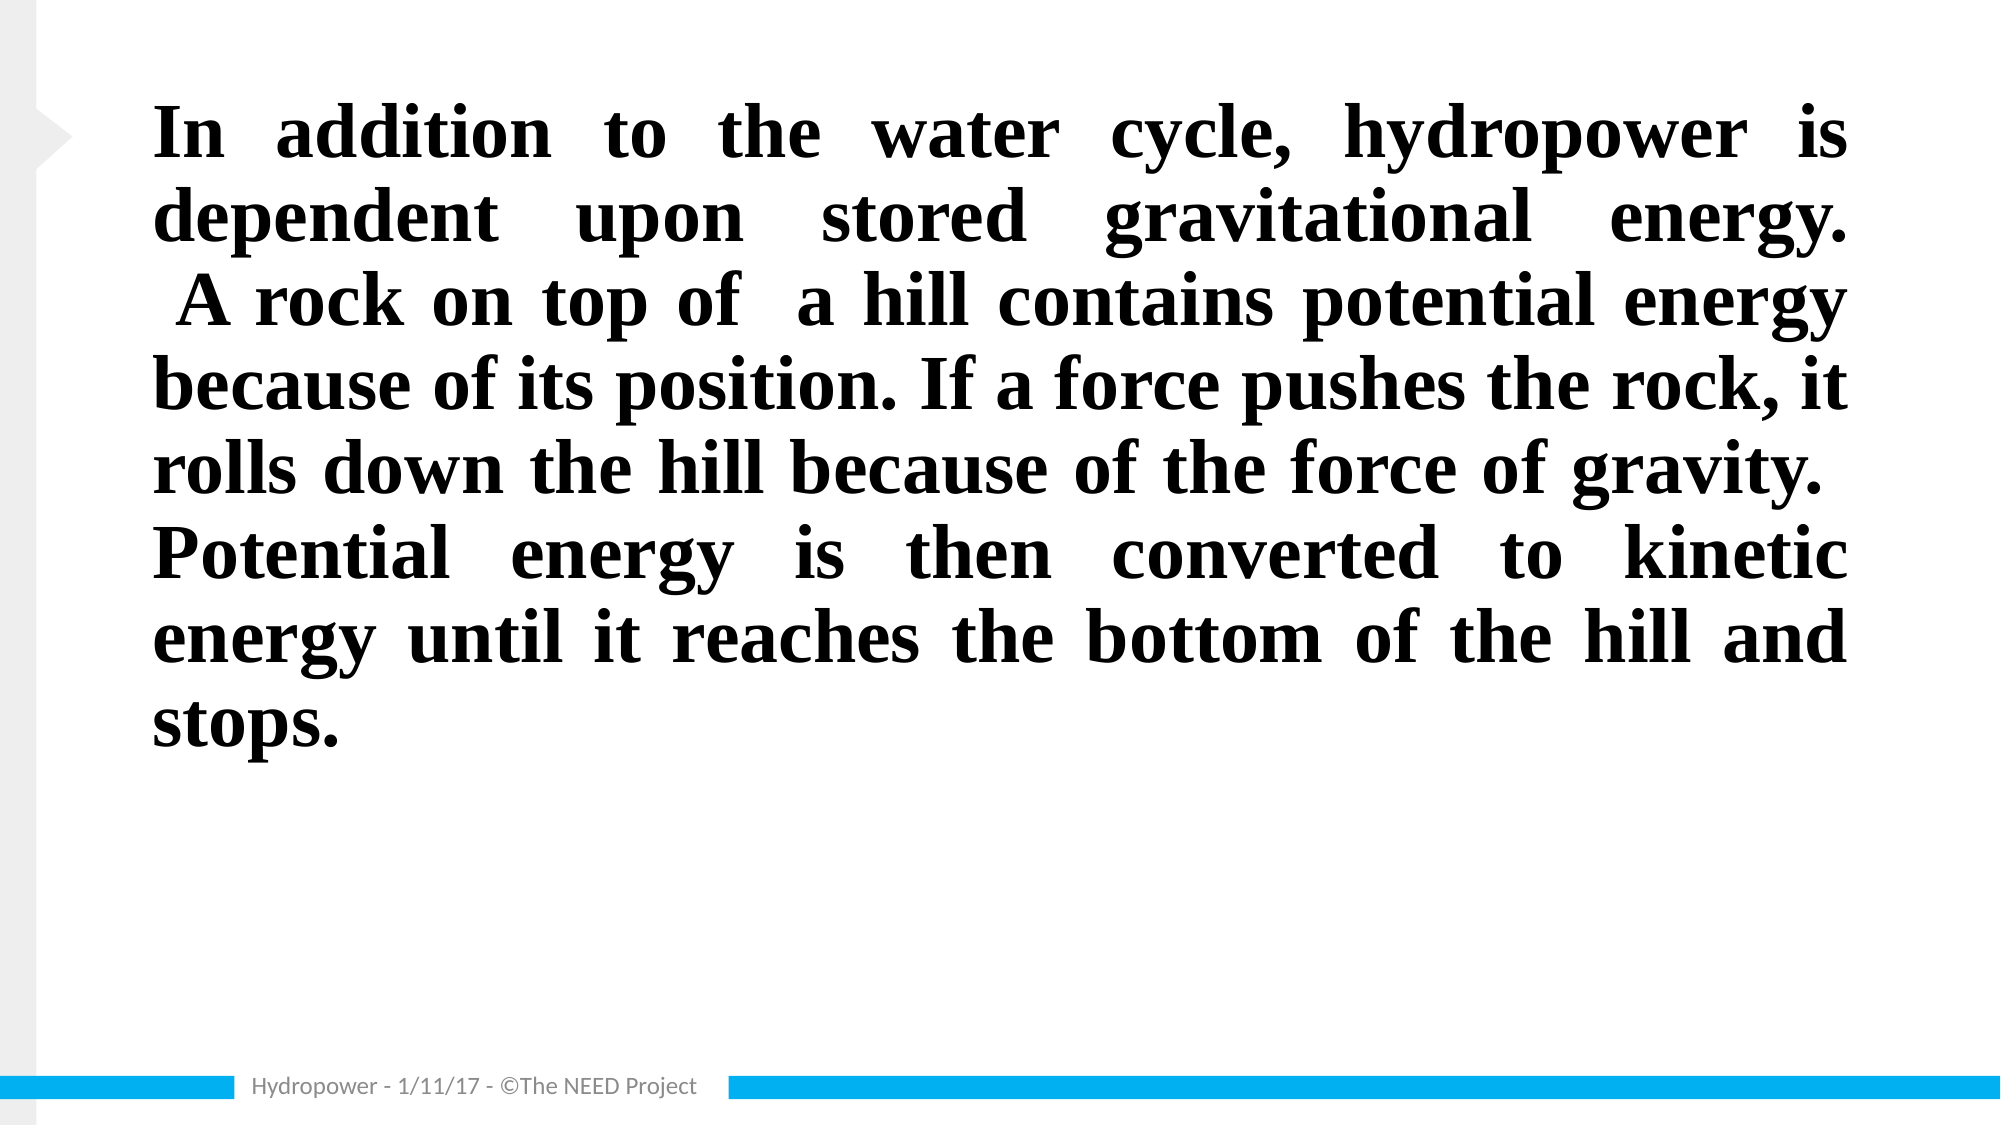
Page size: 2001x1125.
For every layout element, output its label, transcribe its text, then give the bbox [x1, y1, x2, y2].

footer Hydropower - 1/11/17 - ©The NEED Project [236, 1054, 729, 1115]
title In addition to the water cycle, hydropower is dependent upon stored gravitational energy. A rock on top of a hill contains potential energy because of its position. If a force pushes the rock, it rolls down the hill because of the force of gravity. Potential energy is then converted to kinetic energy until it reaches the bottom of the hill and stops. [137, 59, 1867, 888]
